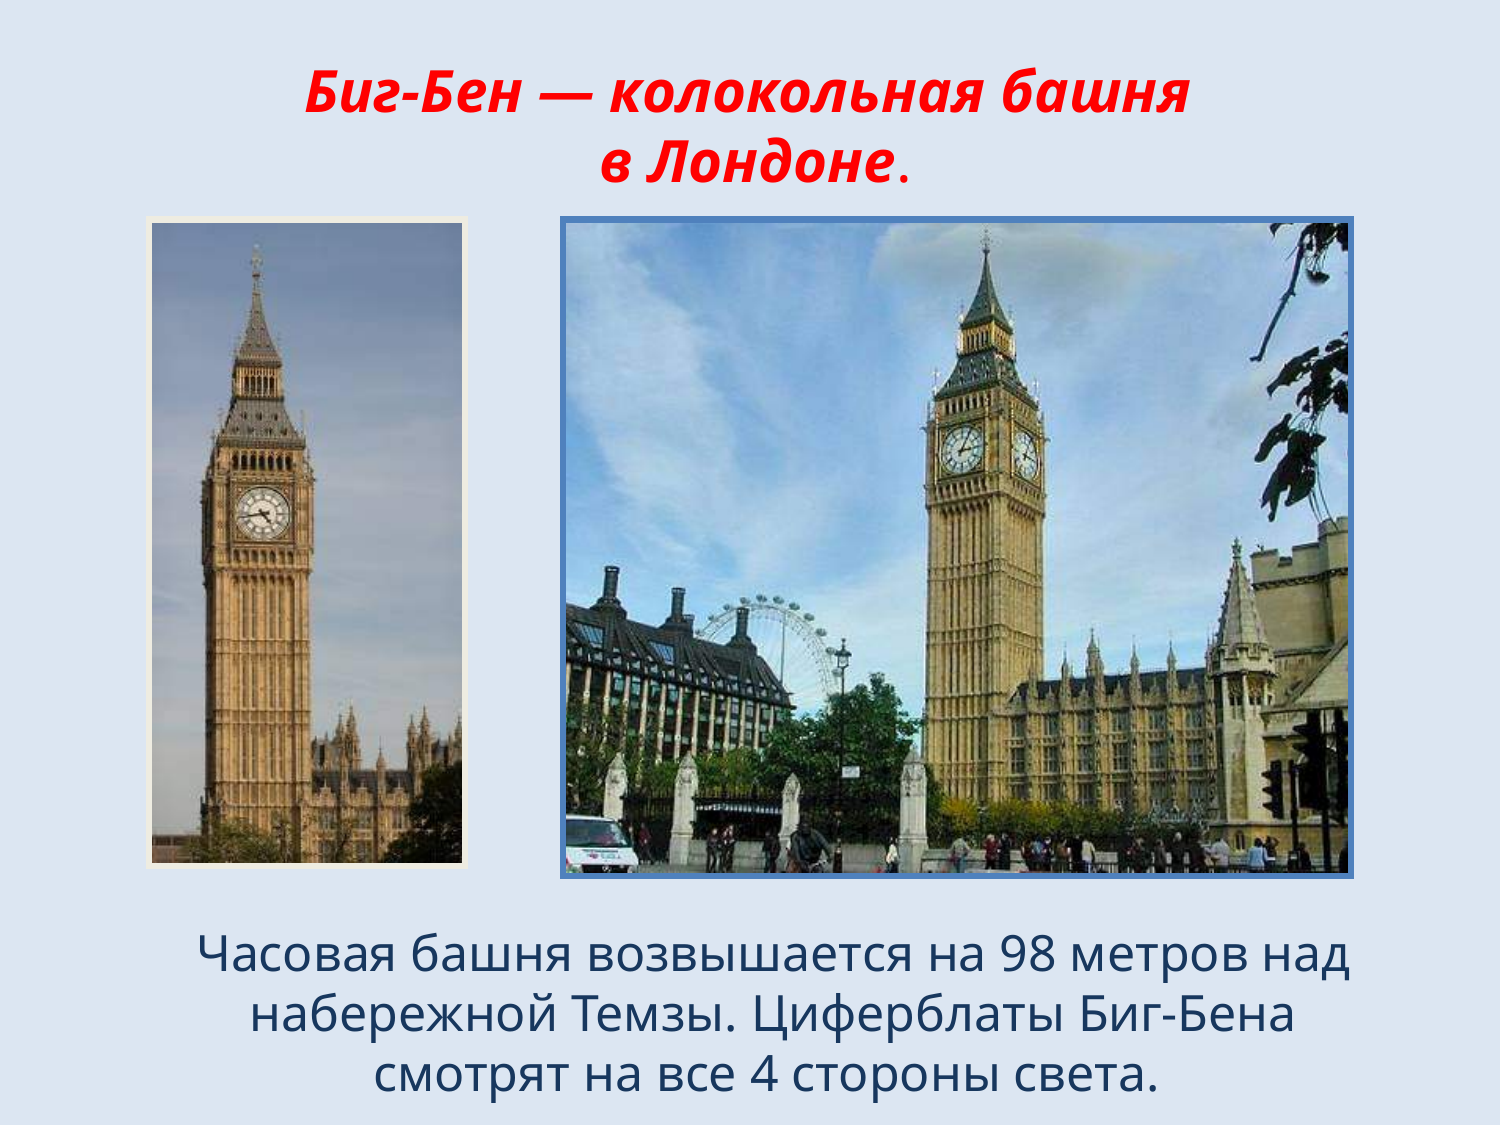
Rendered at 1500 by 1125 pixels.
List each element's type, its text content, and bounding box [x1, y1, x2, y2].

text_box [152, 222, 1349, 874]
text_box Часовая башня возвышается на 98 метров над набережной Темзы. Циферблаты Биг-Бена смотрят на все 4 стороны света. [140, 913, 1407, 1109]
text_box Биг-Бен — колокольная башня в Лондоне. [222, 46, 1289, 202]
